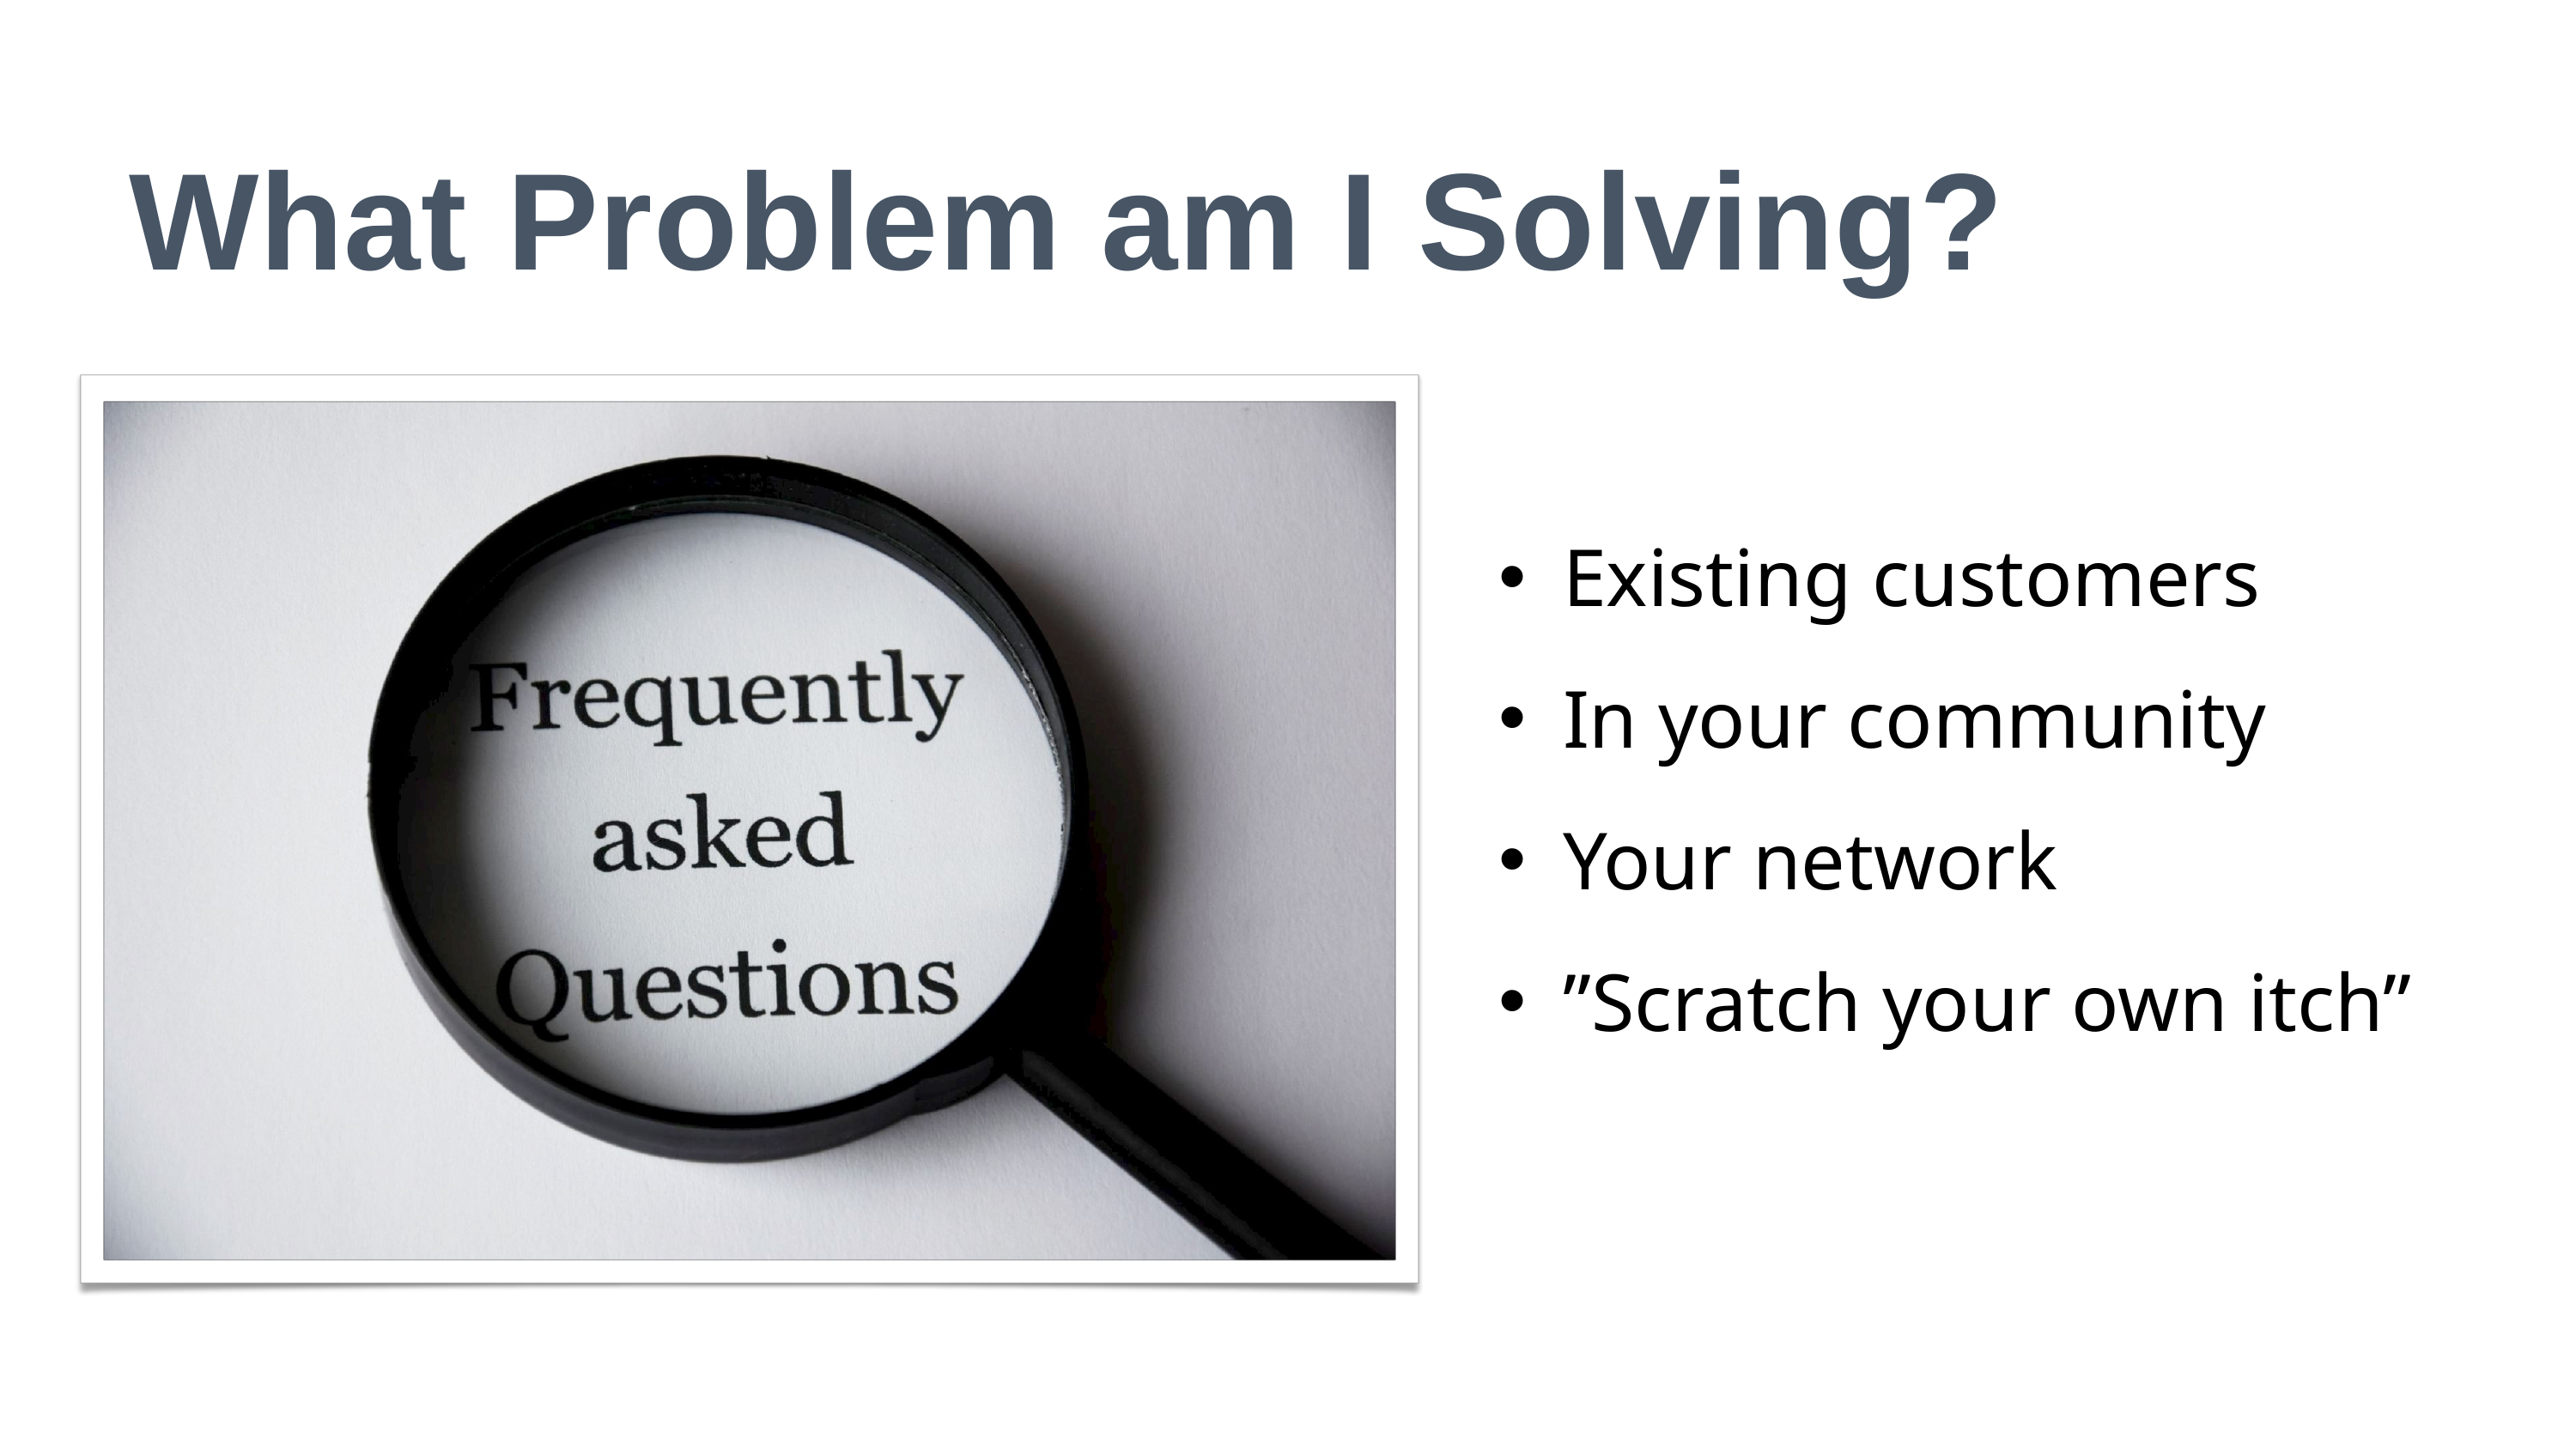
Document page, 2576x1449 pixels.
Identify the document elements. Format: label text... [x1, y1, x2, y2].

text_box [73, 372, 1426, 1298]
list Existing customers In your community Your network ”Scratch your own itch” [1486, 428, 2455, 1100]
title What Problem am I Solving? [128, 0, 2448, 300]
